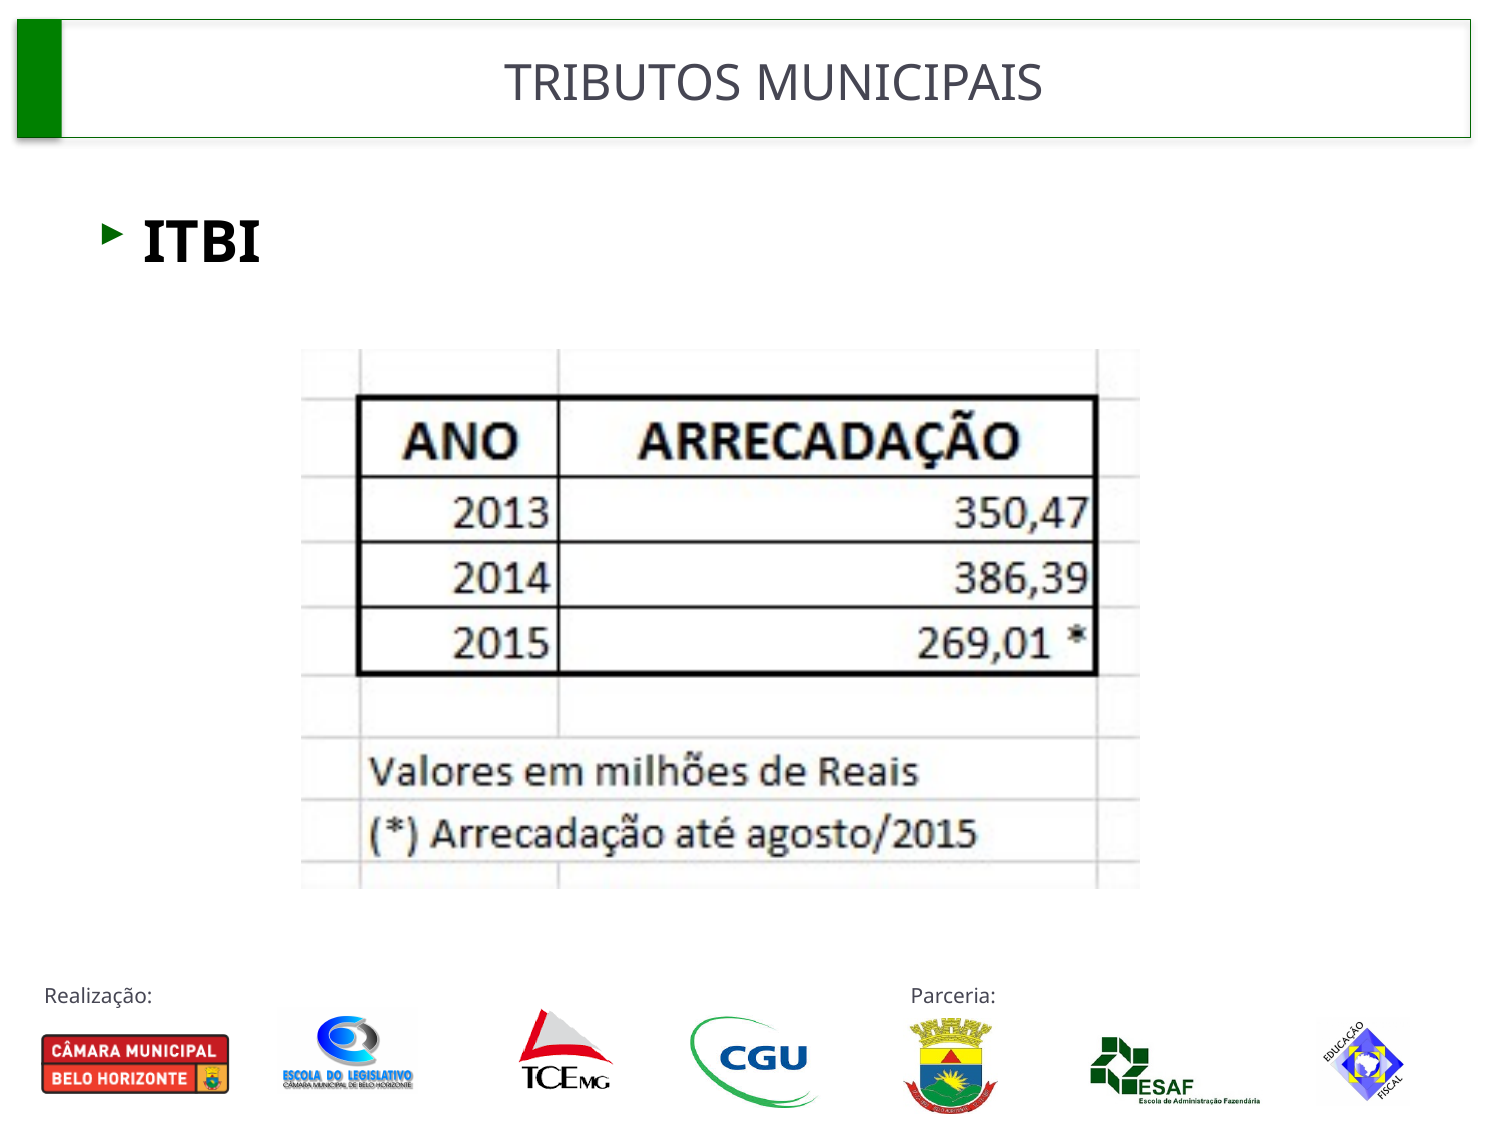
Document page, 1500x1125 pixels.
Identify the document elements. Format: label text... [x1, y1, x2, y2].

list ITBI [83, 196, 1466, 976]
picture [277, 1007, 418, 1094]
picture [1080, 1035, 1272, 1106]
picture [679, 1006, 833, 1125]
picture [41, 1034, 230, 1094]
picture [501, 995, 632, 1102]
picture [1316, 1017, 1410, 1106]
picture [903, 1018, 998, 1114]
picture [300, 349, 1140, 889]
title TRIBUTOS MUNICIPAIS [135, 42, 1414, 126]
